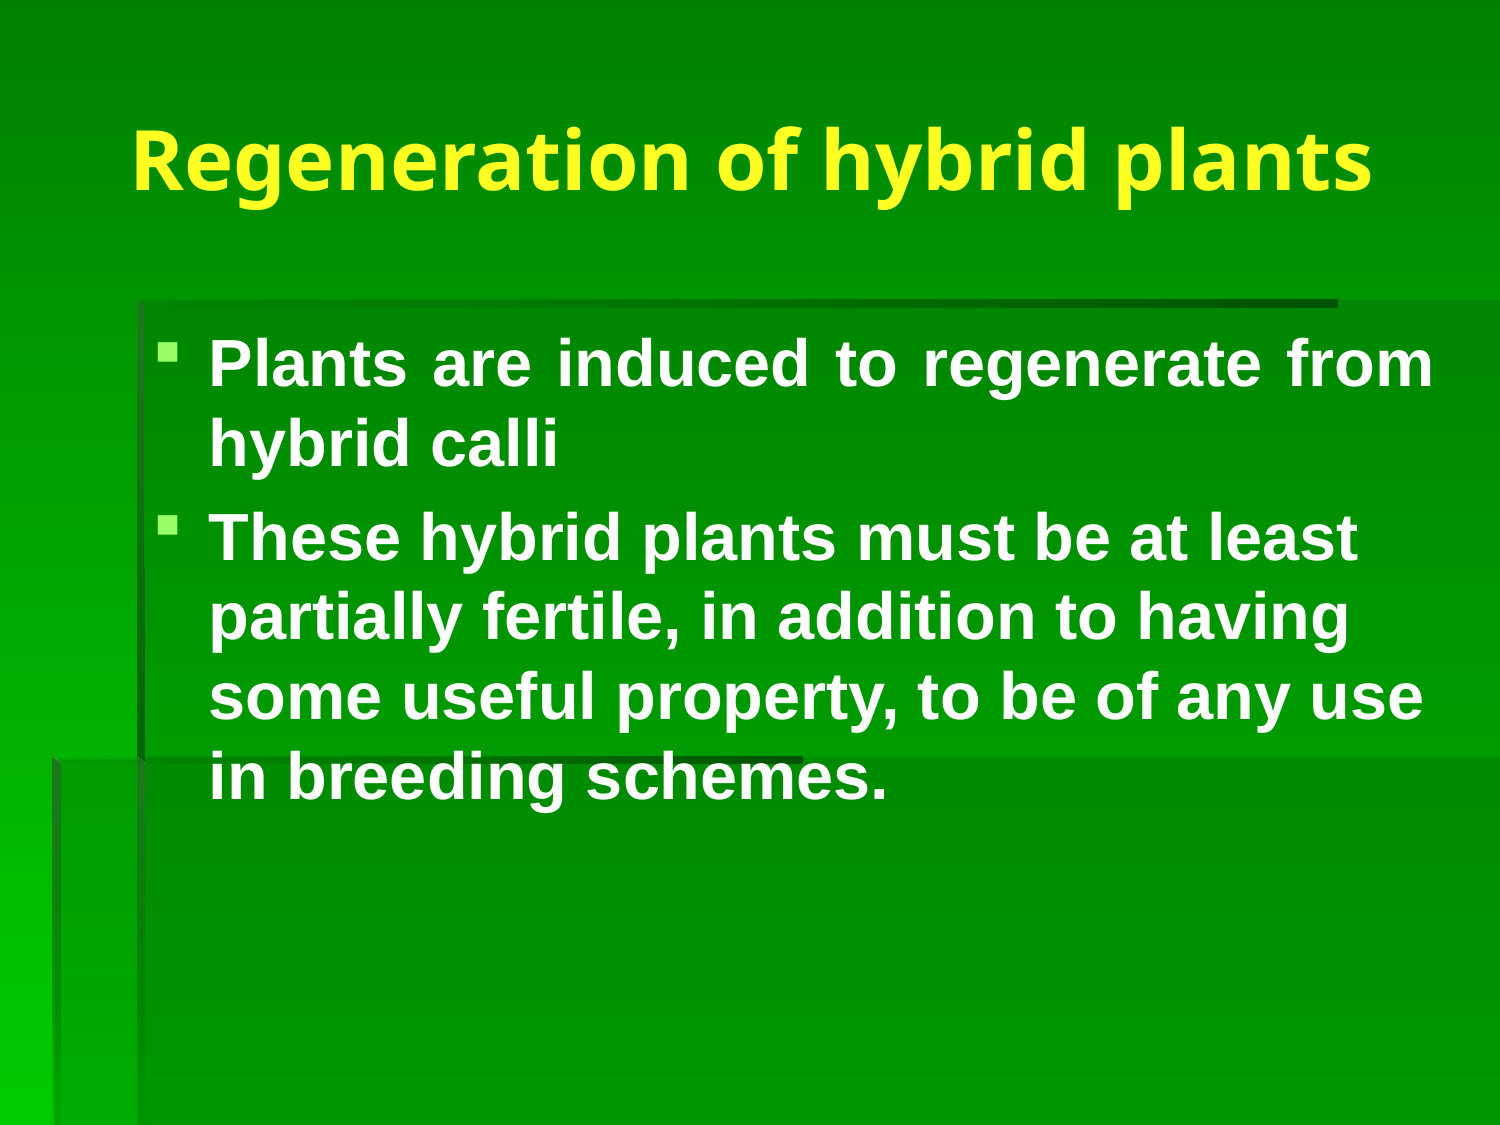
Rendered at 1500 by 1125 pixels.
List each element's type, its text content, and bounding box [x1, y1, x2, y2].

list Plants are induced to regenerate from hybrid calli These hybrid plants must be at least partially fertile, in addition to having some useful property, to be of any use in breeding schemes. [137, 312, 1452, 1001]
title Regeneration of hybrid plants [74, 39, 1451, 276]
